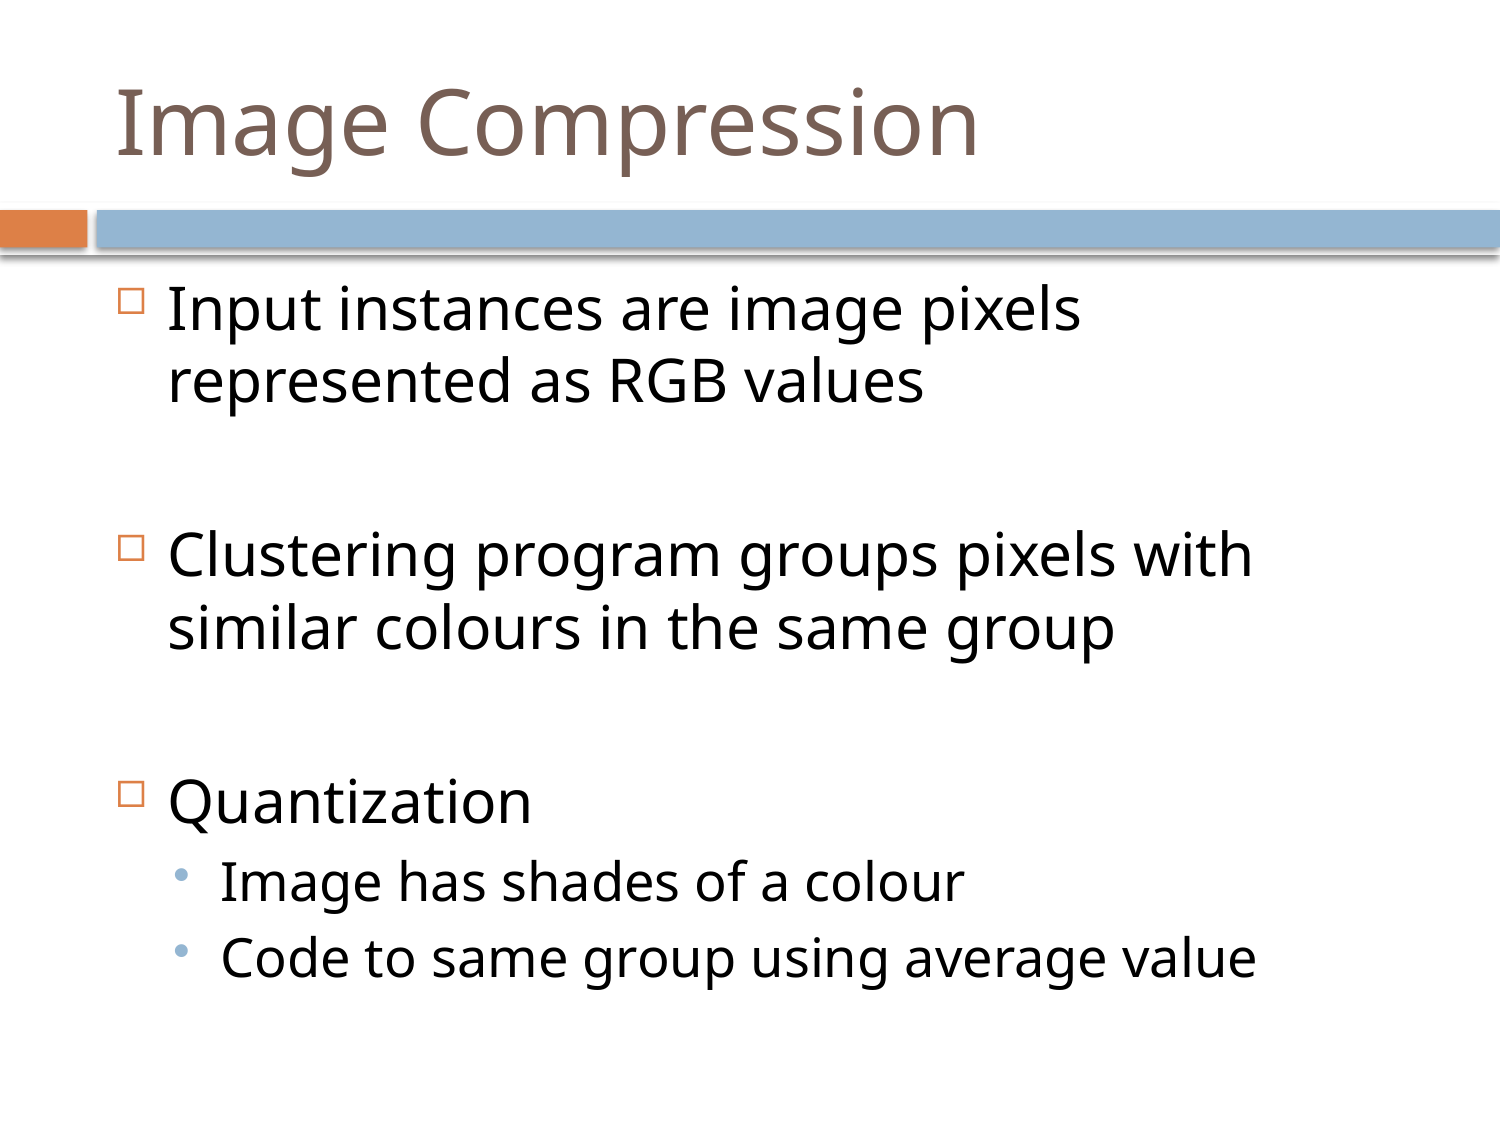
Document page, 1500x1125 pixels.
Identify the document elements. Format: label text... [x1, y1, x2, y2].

list Input instances are image pixels represented as RGB values Clustering program groups pixels with similar colours in the same group Quantization Image has shades of a colour Code to same group using average value [100, 262, 1438, 1000]
title Image Compression [100, 37, 1438, 200]
